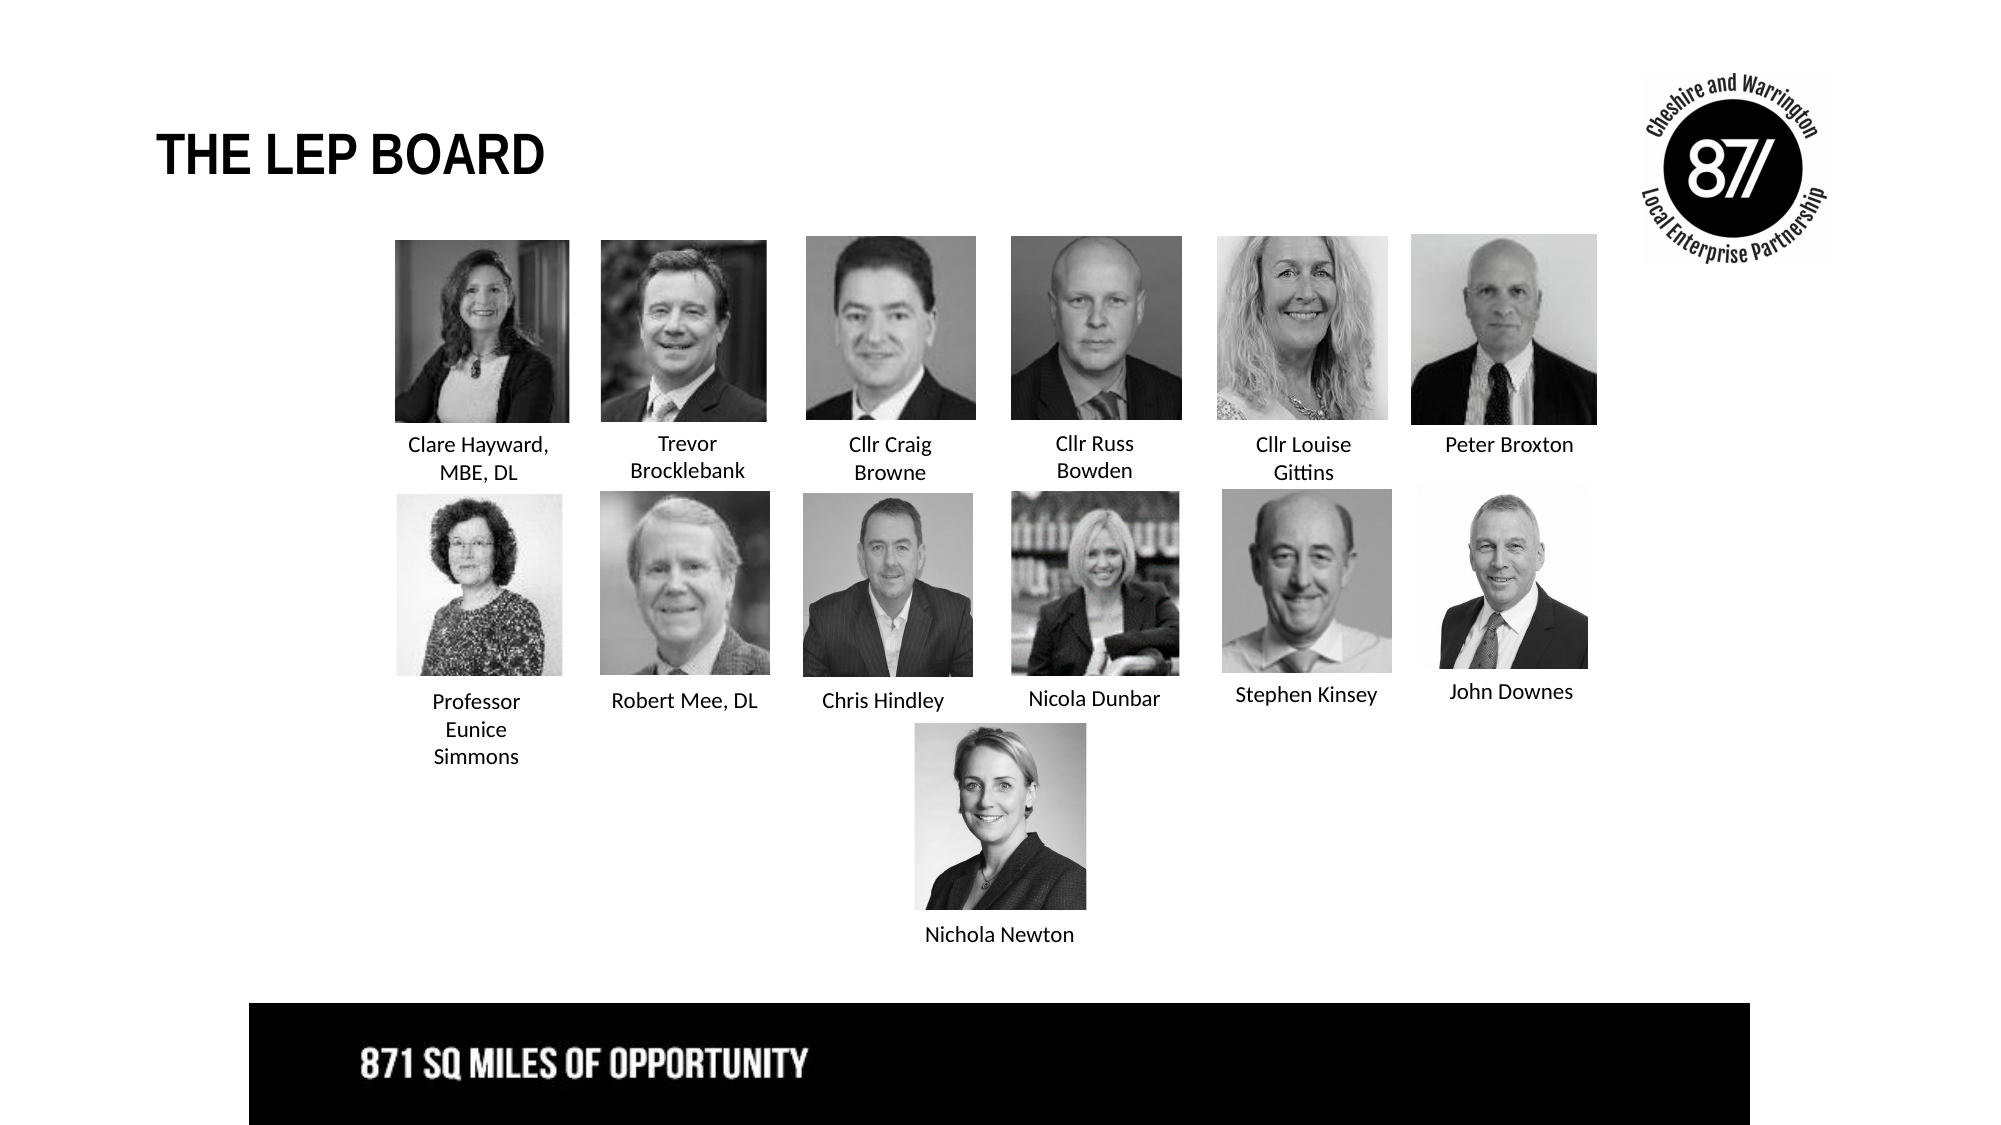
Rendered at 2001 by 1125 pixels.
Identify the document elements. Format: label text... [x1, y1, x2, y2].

picture [396, 494, 563, 676]
title THE LEP BOARD [141, 57, 1521, 245]
text_box Robert Mee, DL [596, 687, 774, 721]
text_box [597, 233, 1596, 680]
text_box Stephen Kinsey [1213, 688, 1401, 715]
text_box John Downes [1424, 684, 1599, 712]
picture [1011, 491, 1180, 677]
text_box Nichola Newton [909, 912, 1091, 955]
text_box Professor Eunice Simmons [389, 679, 564, 777]
picture [600, 240, 767, 423]
picture [394, 207, 570, 423]
text_box Clare Hayward, MBE, DL [378, 422, 579, 493]
text_box Nicola Dunbar [1008, 688, 1181, 718]
picture [249, 1003, 1751, 1125]
picture [1642, 73, 1827, 264]
picture [914, 723, 1087, 910]
picture [1411, 234, 1597, 425]
text_box Chris Hindley [797, 688, 970, 721]
